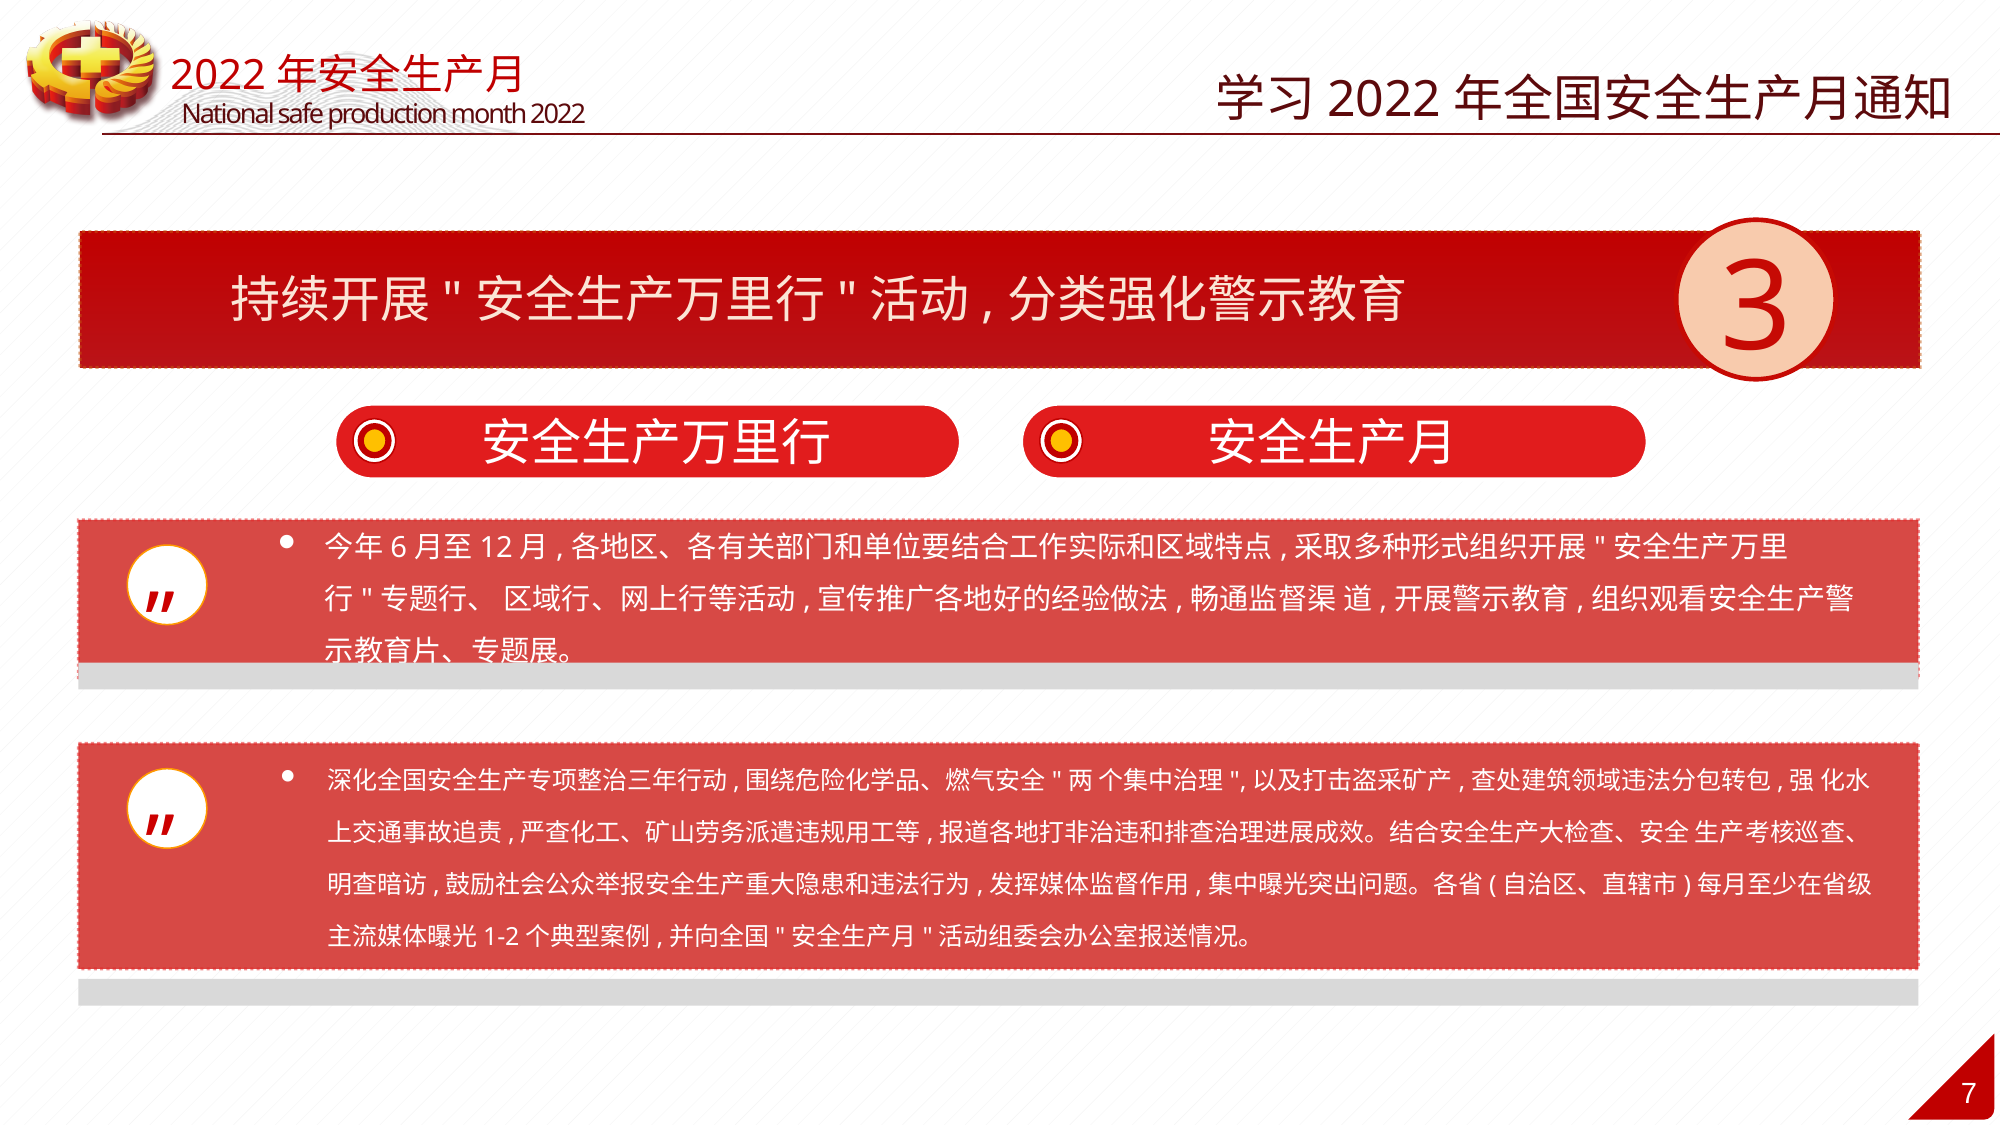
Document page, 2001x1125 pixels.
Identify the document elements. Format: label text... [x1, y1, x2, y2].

text_box 2 [36, 0, 569, 156]
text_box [78, 519, 2000, 690]
picture [16, 15, 165, 130]
text_box 学习2022年全国安全生产月通知 [1028, 59, 2000, 134]
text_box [78, 743, 2000, 1006]
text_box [126, 768, 208, 877]
text_box 3 [1720, 219, 1792, 228]
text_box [333, 402, 962, 480]
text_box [50, 231, 1921, 368]
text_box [1020, 402, 1666, 480]
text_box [126, 544, 208, 653]
